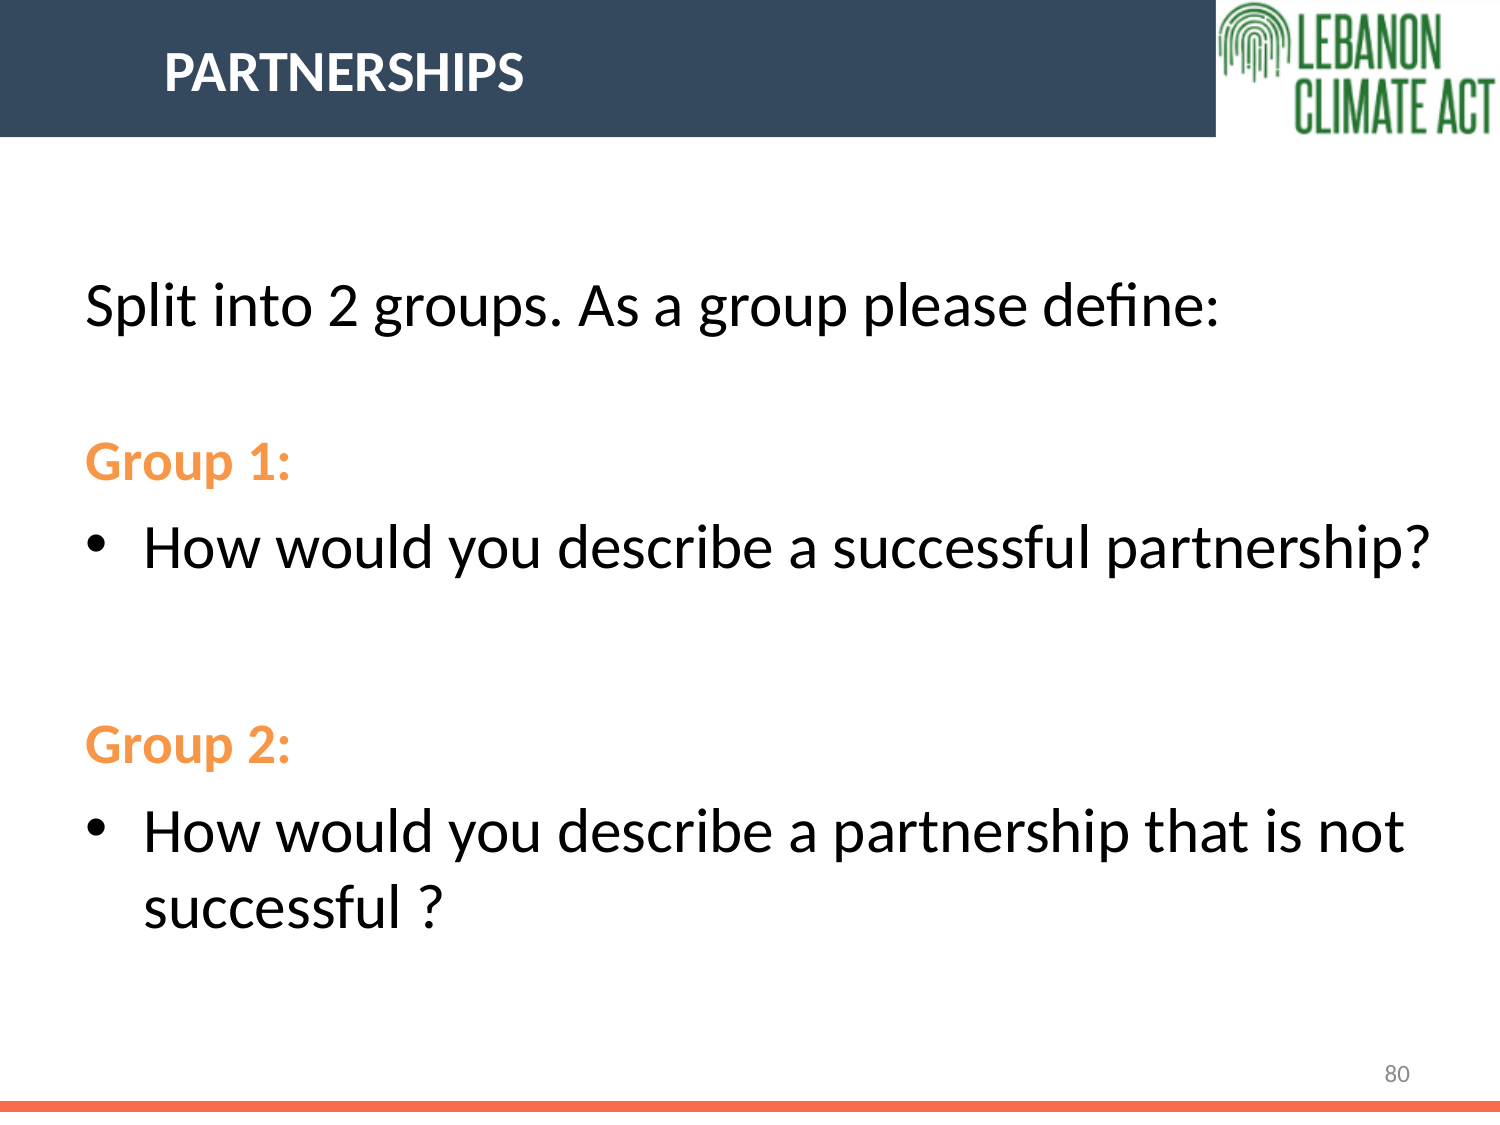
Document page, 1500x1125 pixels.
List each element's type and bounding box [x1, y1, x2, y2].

text_box [0, 0, 1500, 1111]
